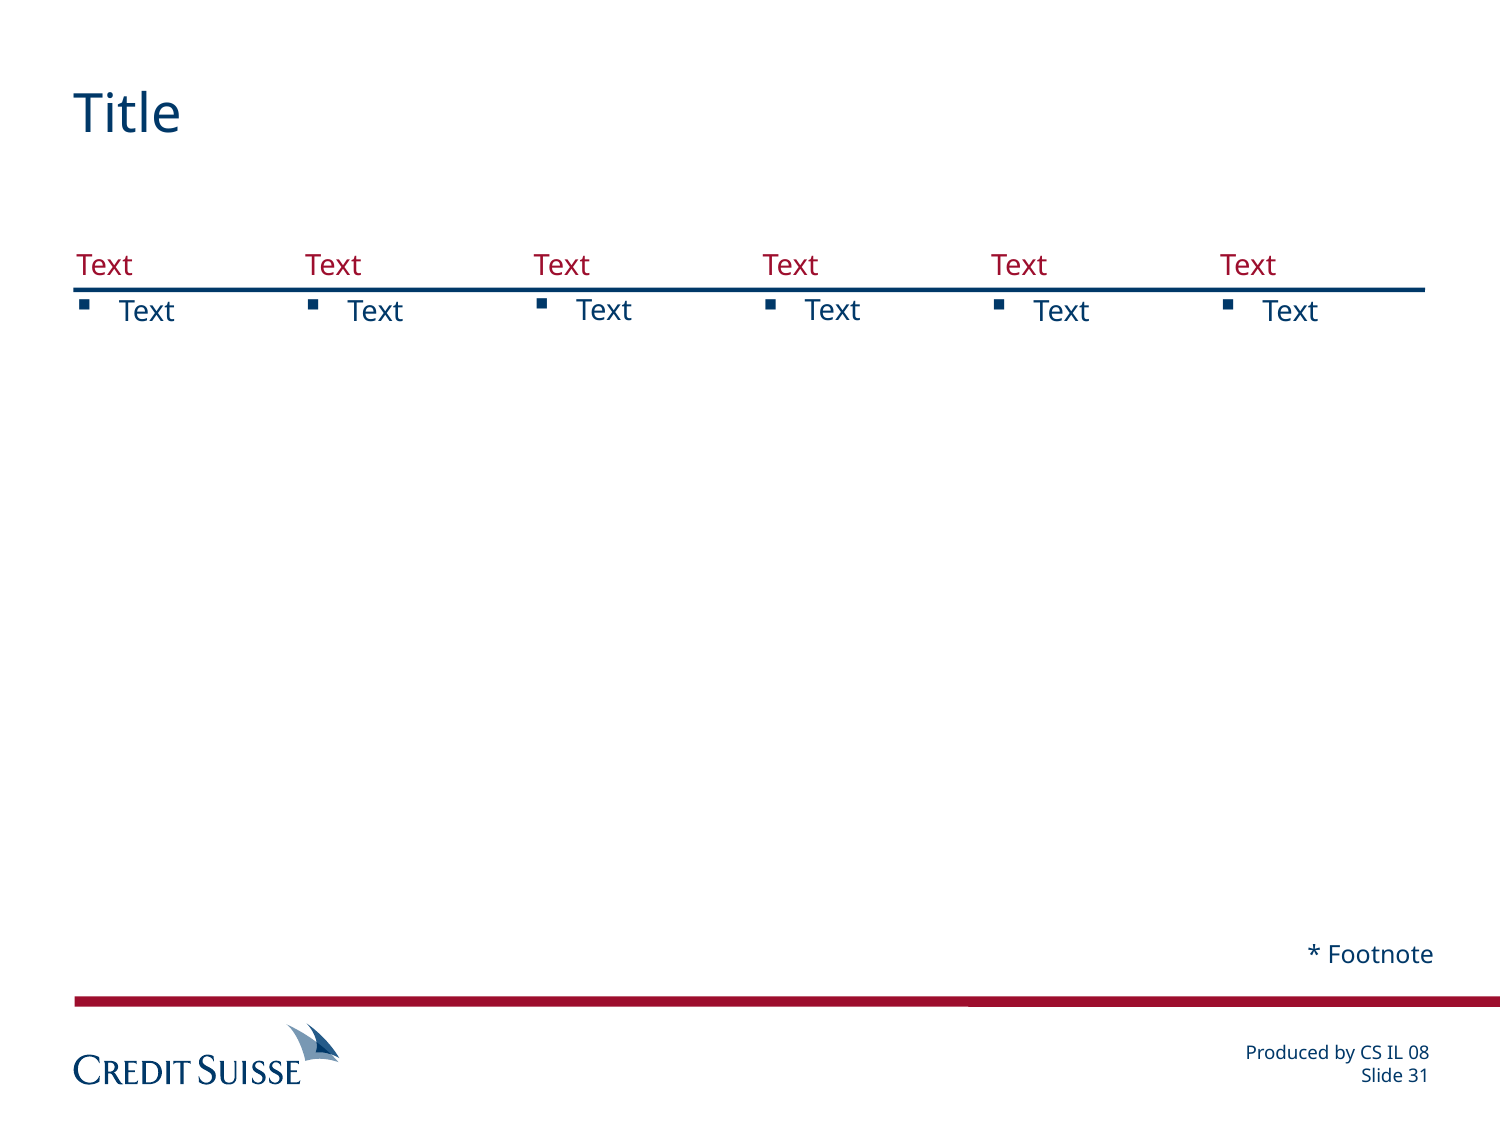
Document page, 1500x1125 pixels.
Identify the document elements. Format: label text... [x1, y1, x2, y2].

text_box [1219, 246, 1427, 347]
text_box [533, 245, 741, 347]
text_box * Footnote [1292, 931, 1434, 969]
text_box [990, 246, 1198, 347]
title Title [73, 86, 1425, 138]
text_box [76, 246, 284, 347]
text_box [304, 246, 512, 347]
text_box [762, 246, 970, 347]
